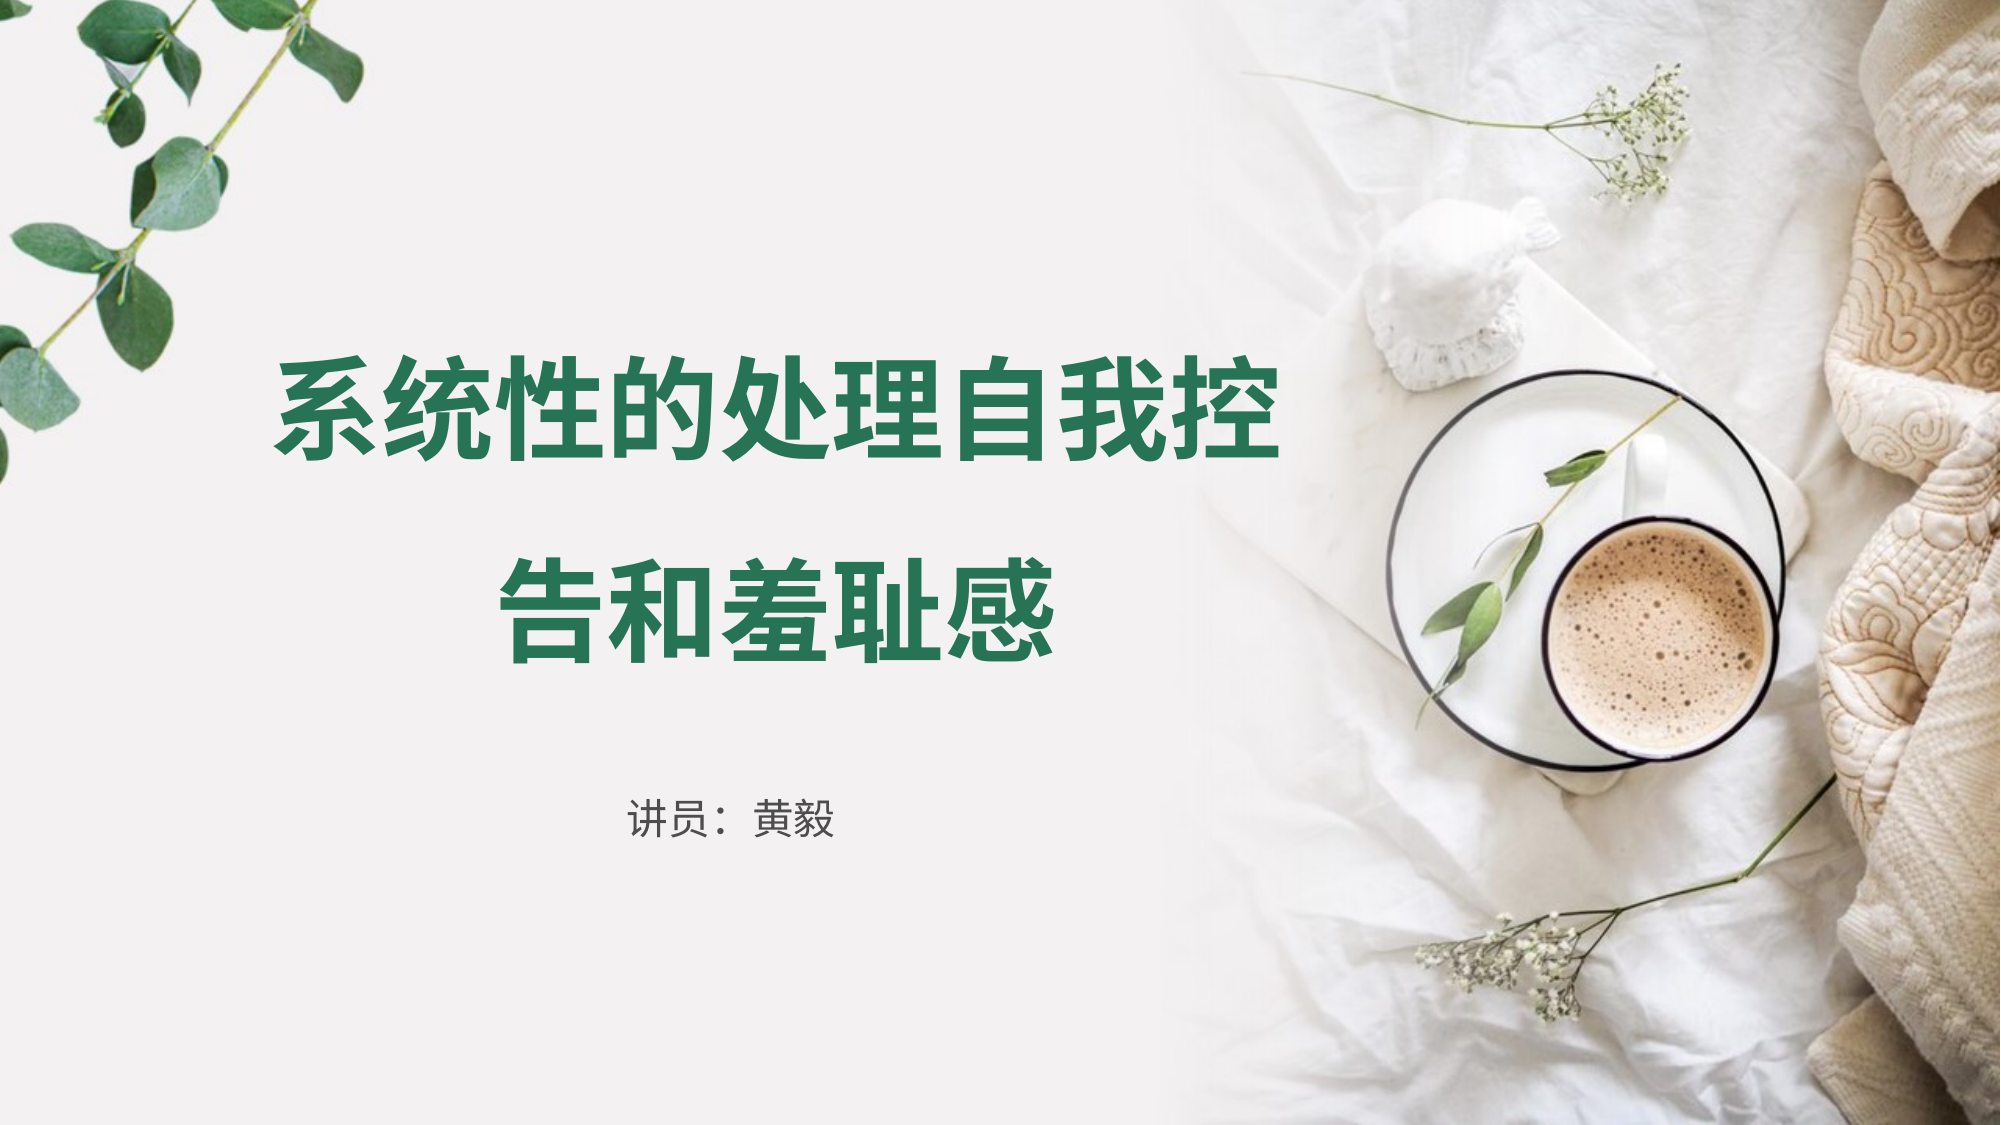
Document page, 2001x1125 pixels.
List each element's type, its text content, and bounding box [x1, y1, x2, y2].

picture [0, 0, 2000, 1125]
subtitle 讲员：黄毅 [262, 760, 1284, 867]
title 系统性的处理自我控告和羞耻感 [213, 226, 1338, 721]
